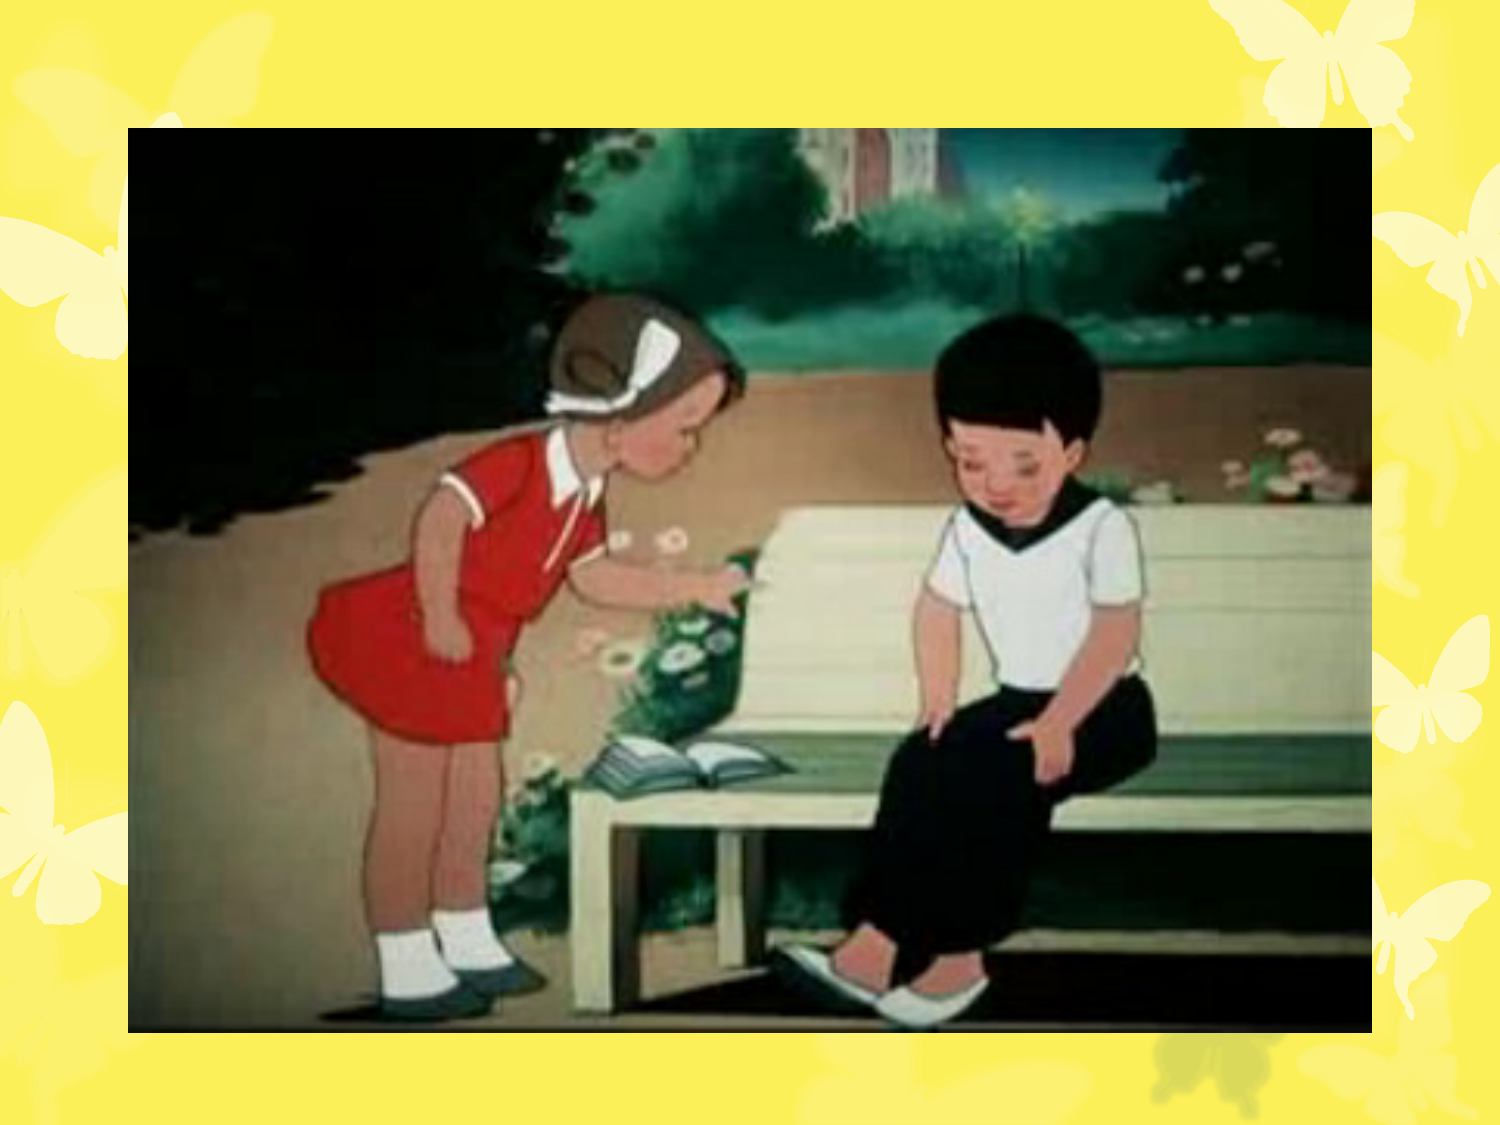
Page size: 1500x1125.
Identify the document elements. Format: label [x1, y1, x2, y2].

list [128, 128, 1372, 1033]
